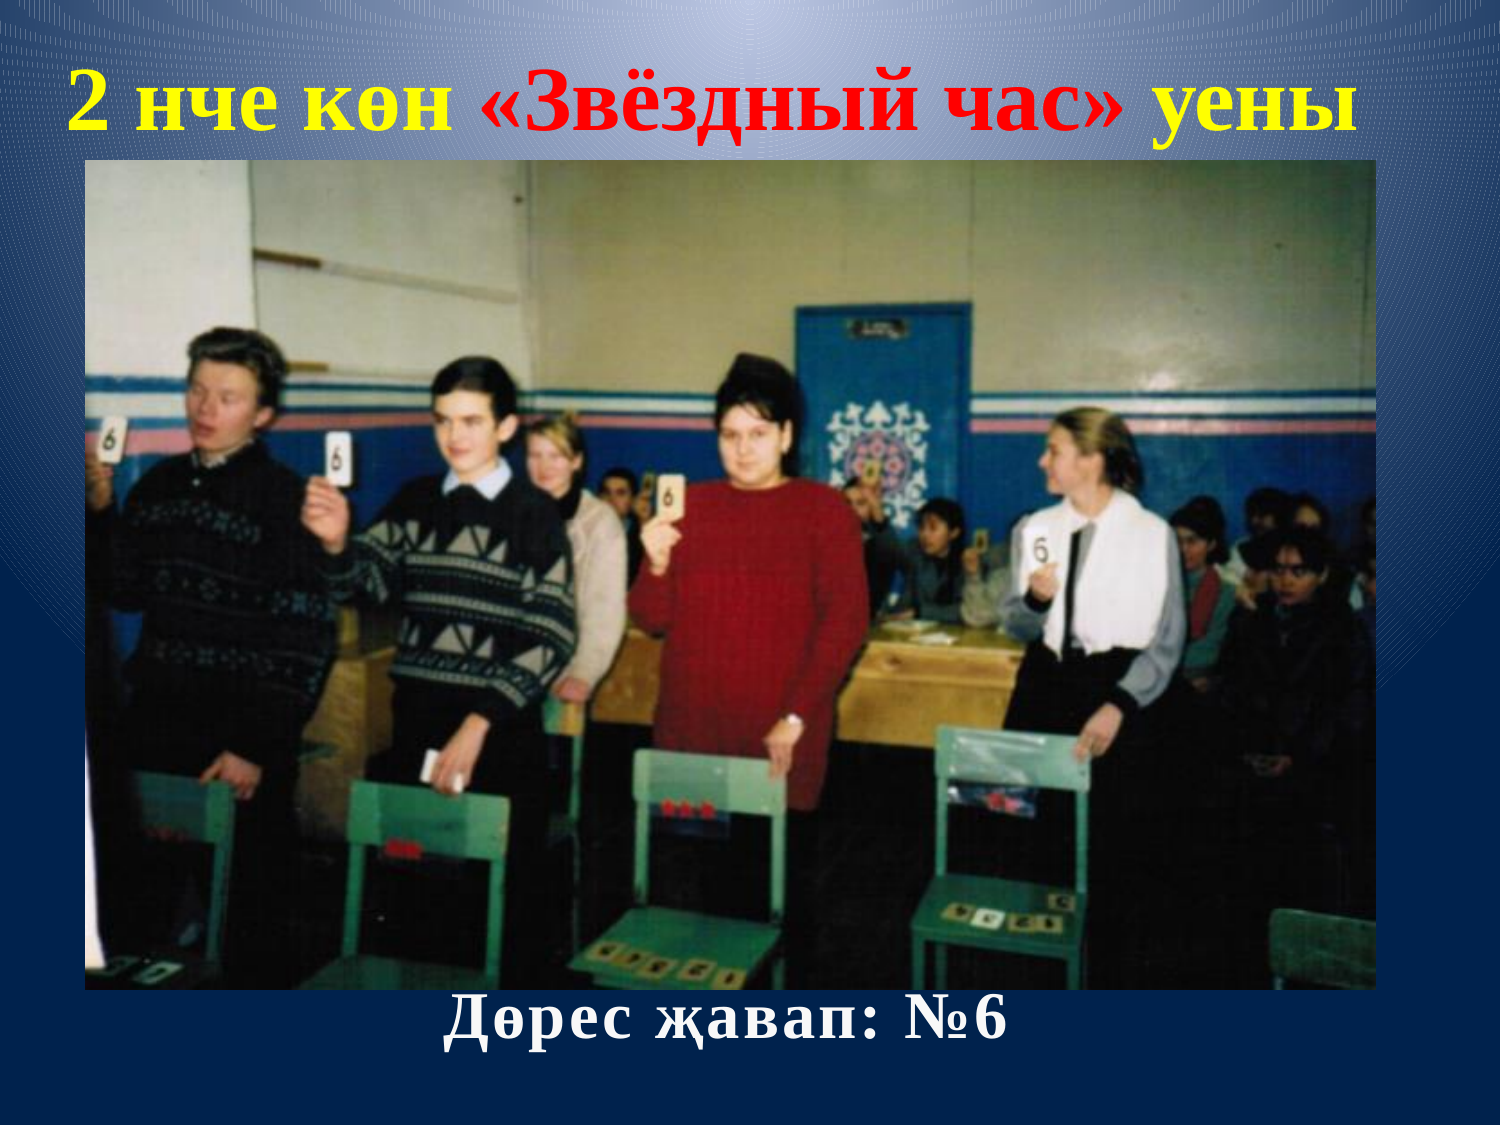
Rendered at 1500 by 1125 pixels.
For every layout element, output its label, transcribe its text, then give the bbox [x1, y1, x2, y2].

title 2 нче көн «Звёздный час» уены [0, 0, 1425, 188]
text_box Дөрес җавап: №6 [112, 999, 1341, 1059]
picture [85, 160, 1377, 990]
